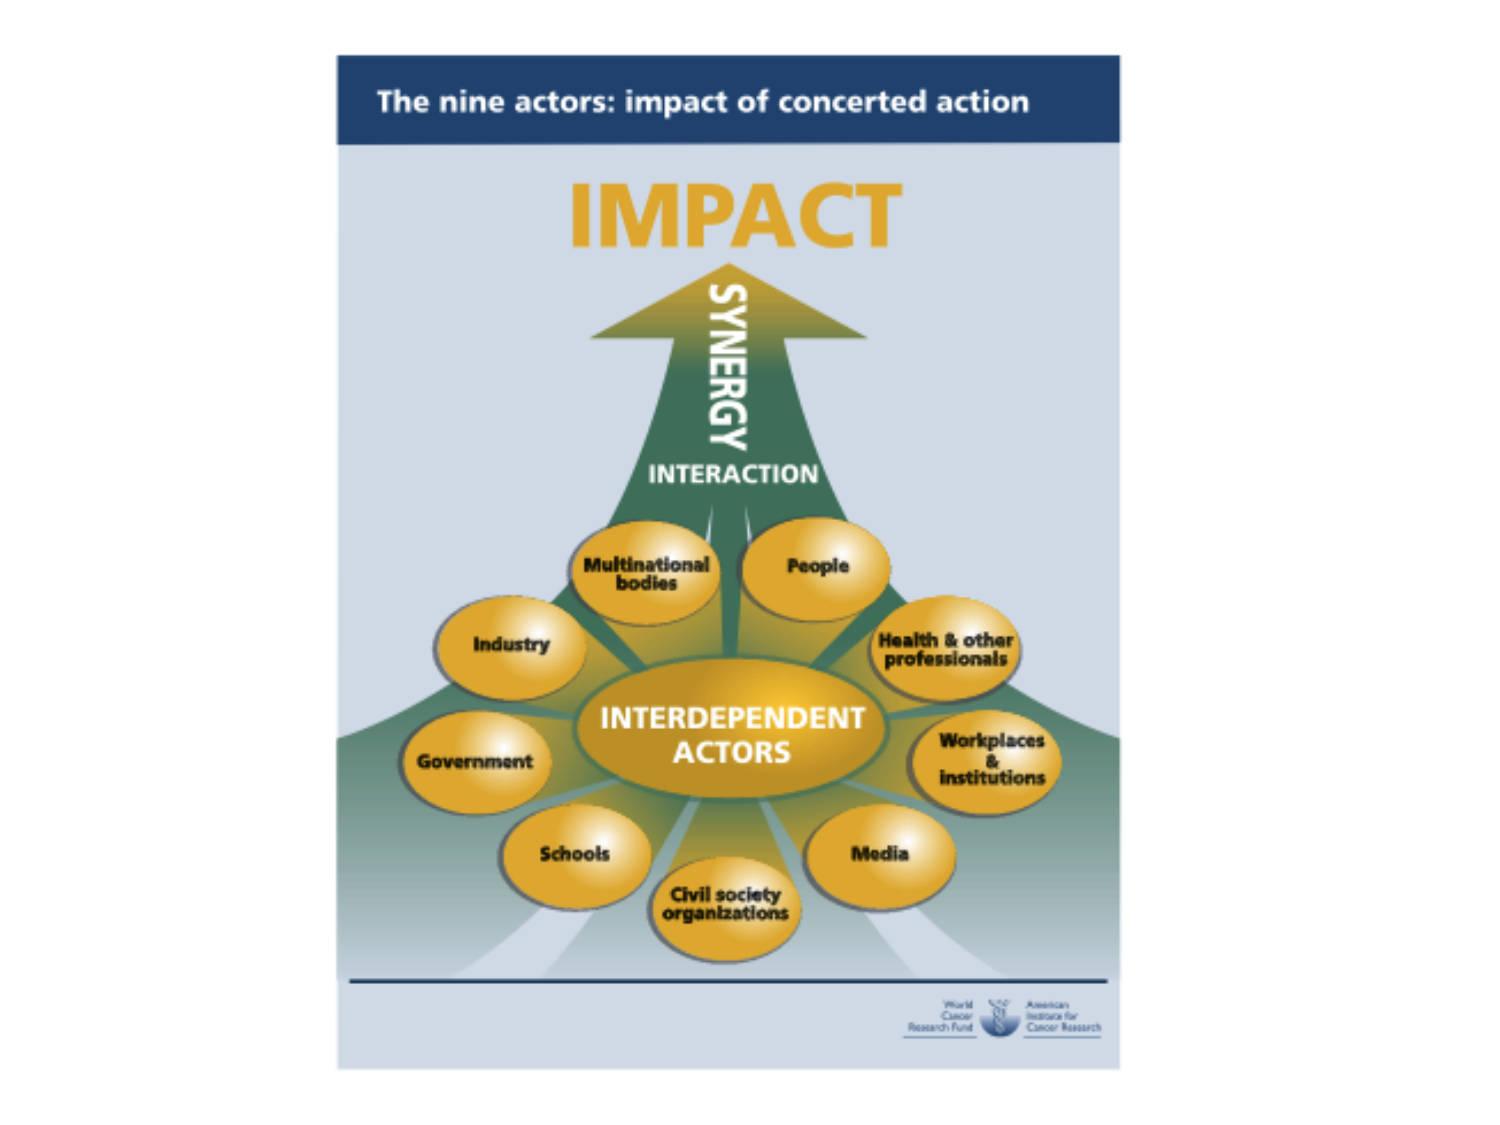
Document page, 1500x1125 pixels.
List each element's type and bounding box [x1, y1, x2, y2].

picture [323, 48, 1134, 1085]
